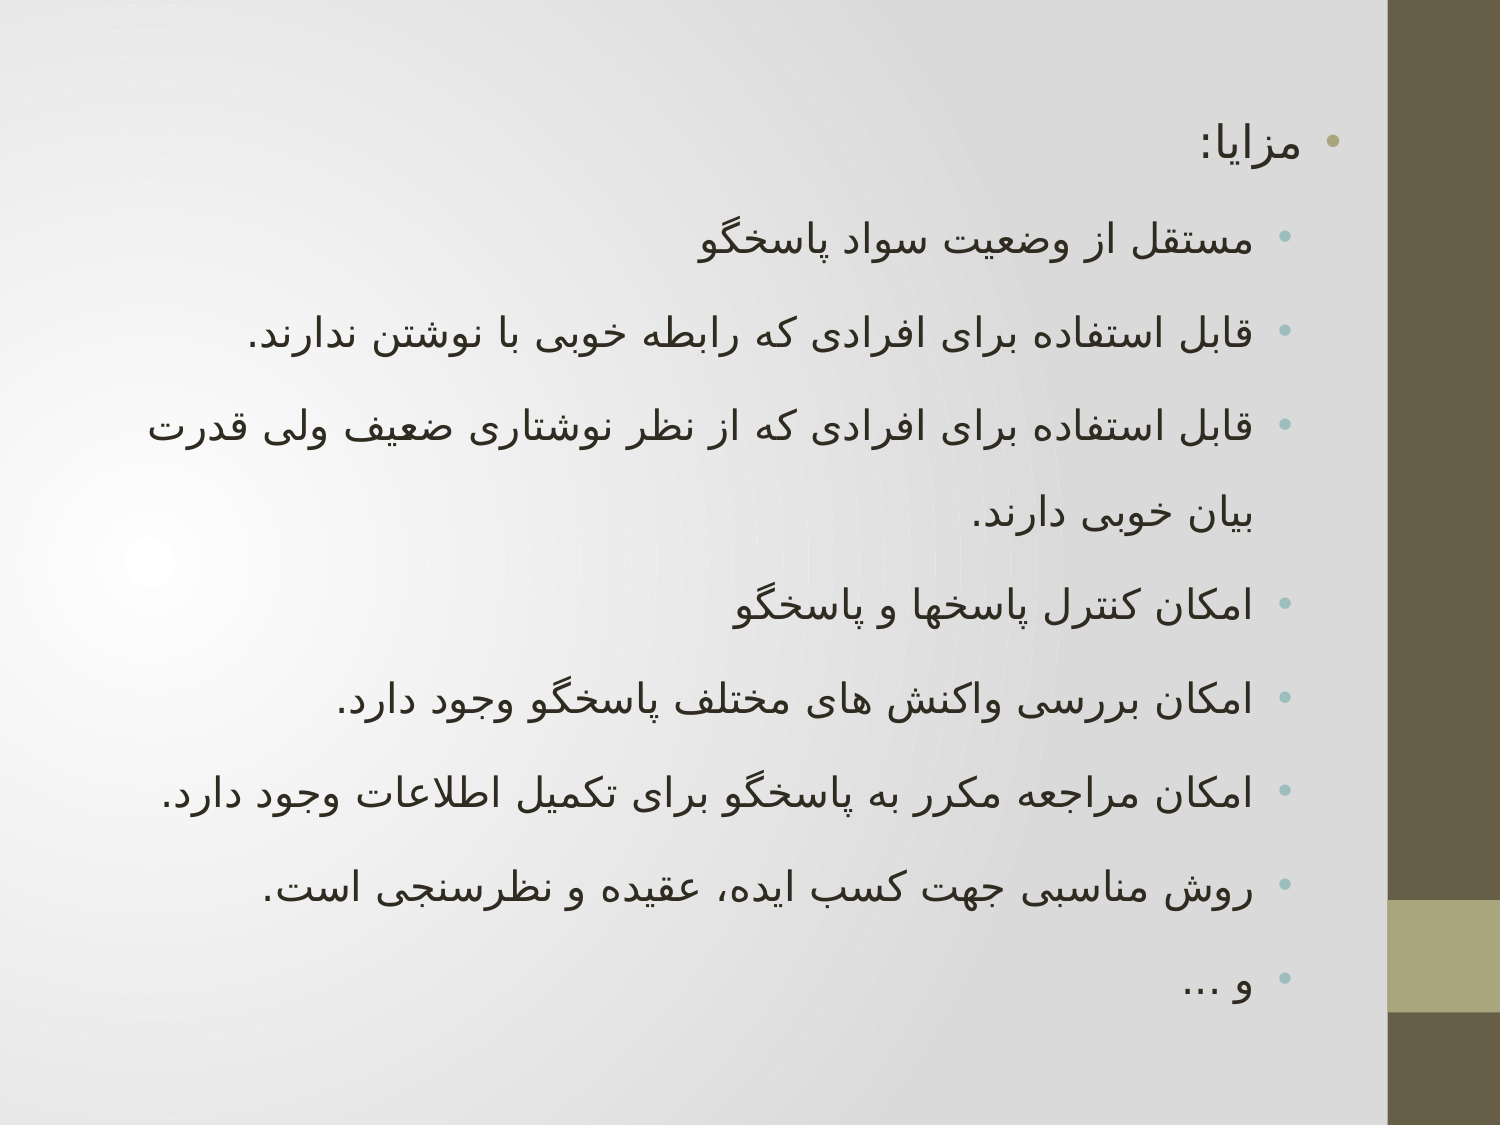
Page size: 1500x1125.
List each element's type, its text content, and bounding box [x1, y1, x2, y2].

list مزایا: مستقل از وضعیت سواد پاسخگو قابل استفاده برای افرادی که رابطه خوبی با نوشتن ندارند. قابل استفاده برای افرادی که از نظر نوشتاری ضعیف ولی قدرت بیان خوبی دارند. امکان کنترل پاسخها و پاسخگو امکان بررسی واکنش های مختلف پاسخگو وجود دارد. امکان مراجعه مکرر به پاسخگو برای تکمیل اطلاعات وجود دارد. روش مناسبی جهت کسب ایده، عقیده و نظرسنجی است. و ... [75, 75, 1375, 1005]
